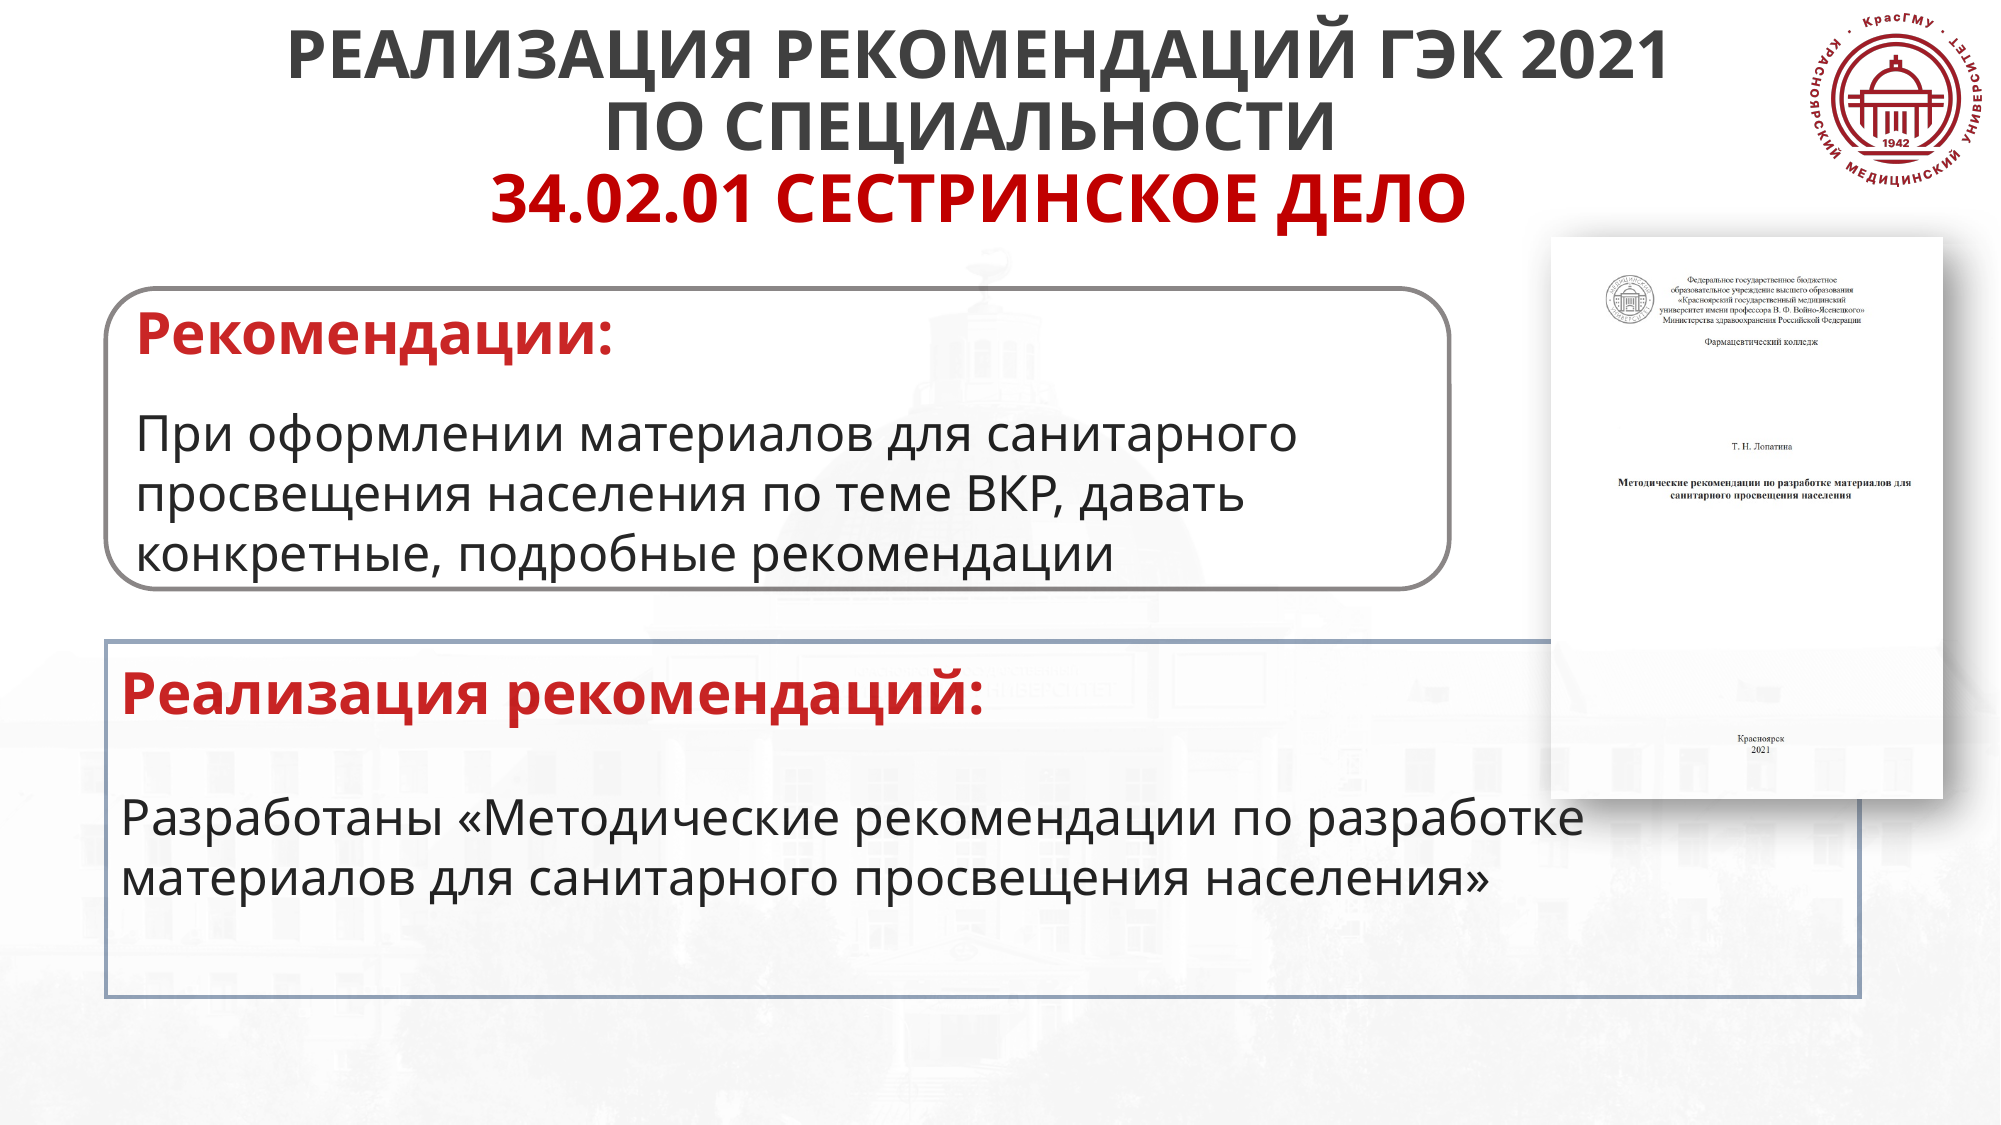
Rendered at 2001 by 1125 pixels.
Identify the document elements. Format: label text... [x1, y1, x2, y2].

picture [0, 237, 2000, 1125]
picture [1810, 13, 1982, 187]
title Реализация РЕКОМЕНДАЦИЙ ГЭК 2021 по специальности 34.02.01 Сестринское дело [84, 20, 1876, 238]
